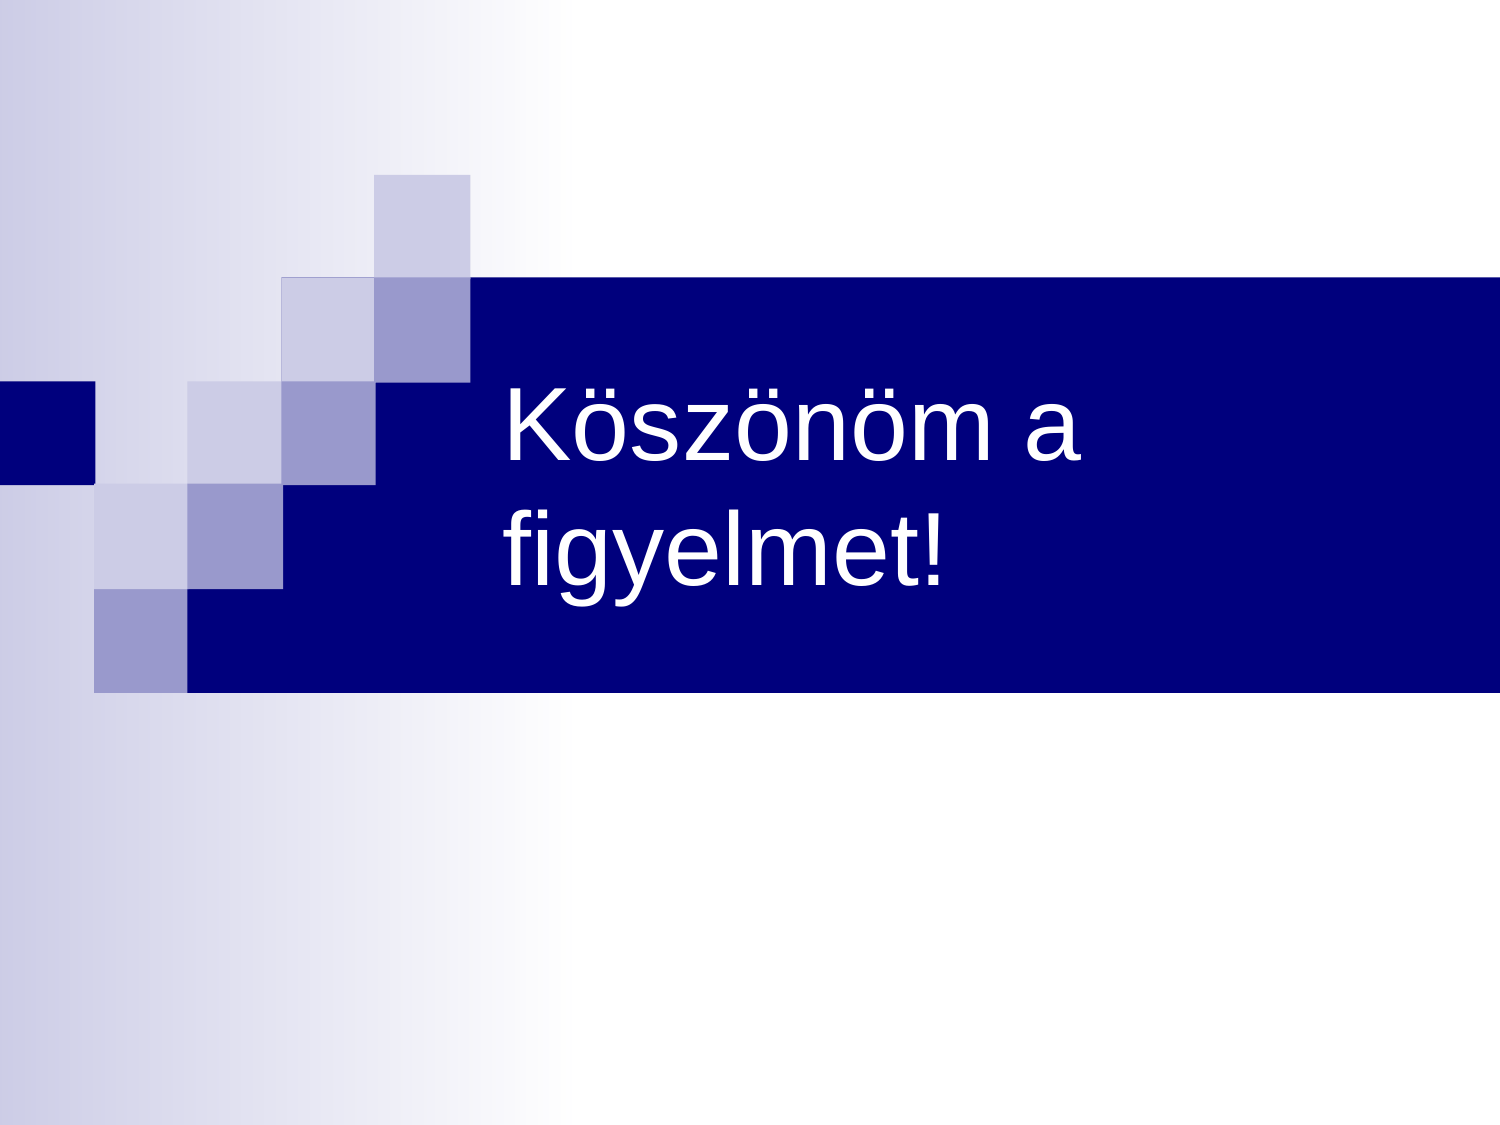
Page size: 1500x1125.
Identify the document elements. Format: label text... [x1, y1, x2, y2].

title Köszönöm a figyelmet! [487, 299, 1475, 663]
